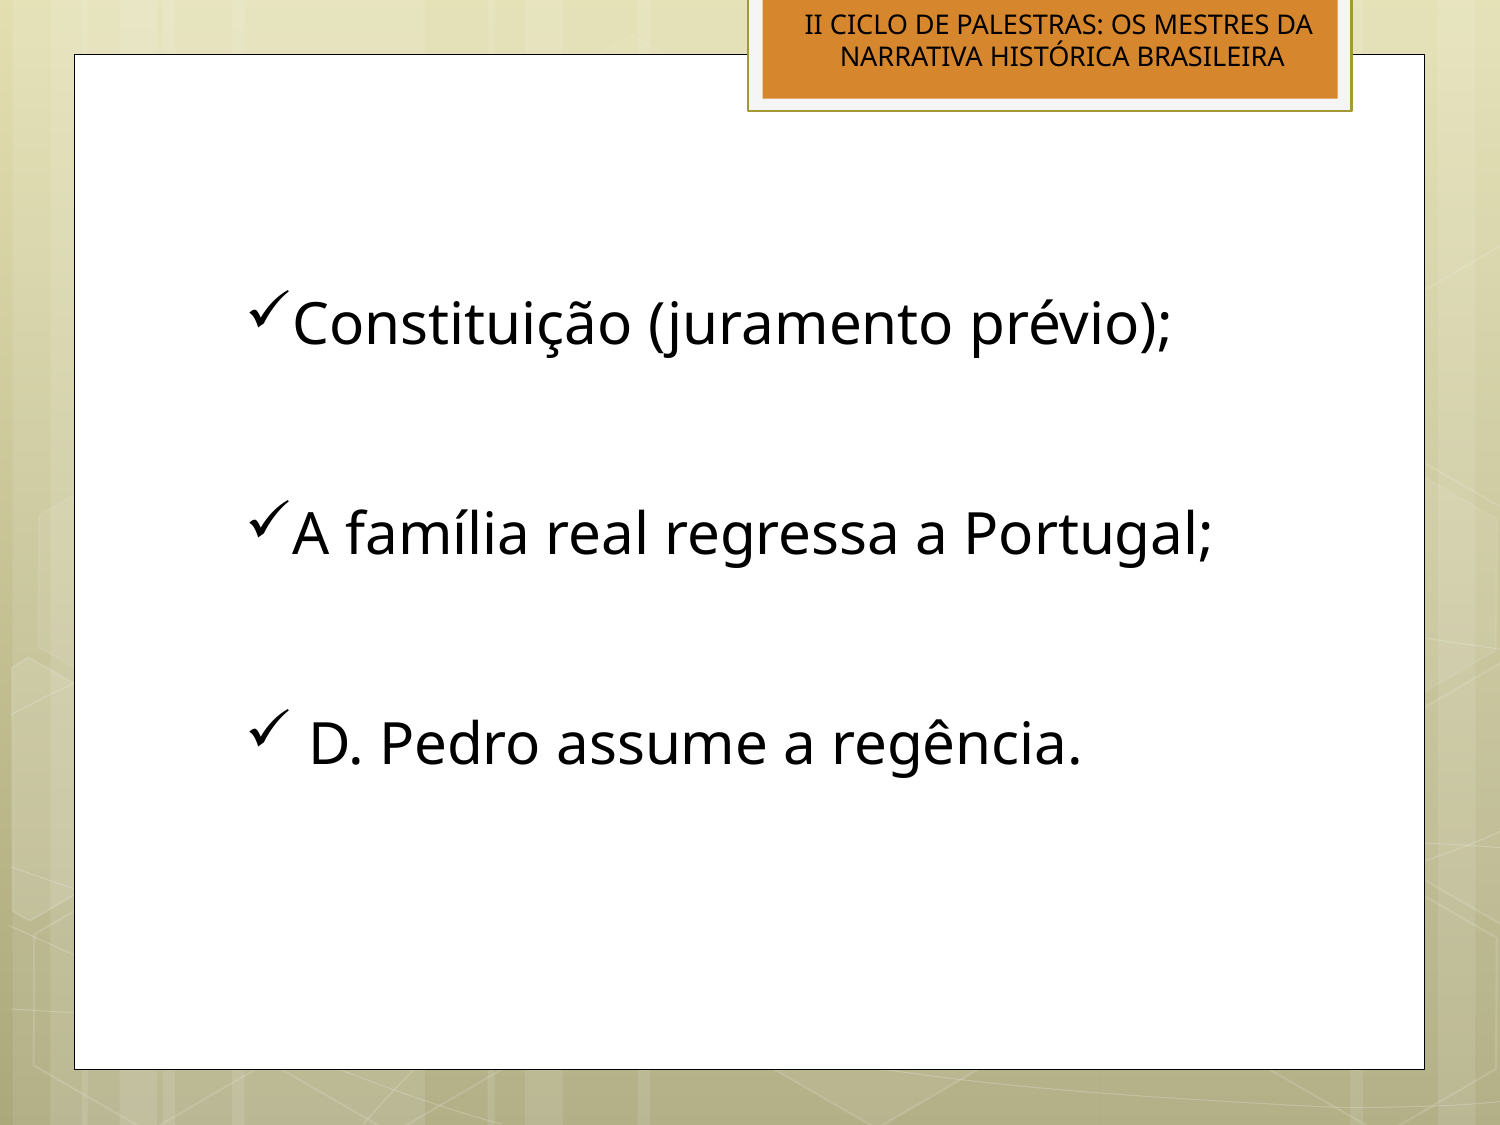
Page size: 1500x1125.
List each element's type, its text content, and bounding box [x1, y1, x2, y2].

text_box II CICLO DE PALESTRAS: OS MESTRES DA NARRATIVA HISTÓRICA BRASILEIRA [709, 0, 1416, 80]
text_box Constituição (juramento prévio); A família real regressa a Portugal; D. Pedro assume a regência. [229, 278, 1278, 784]
